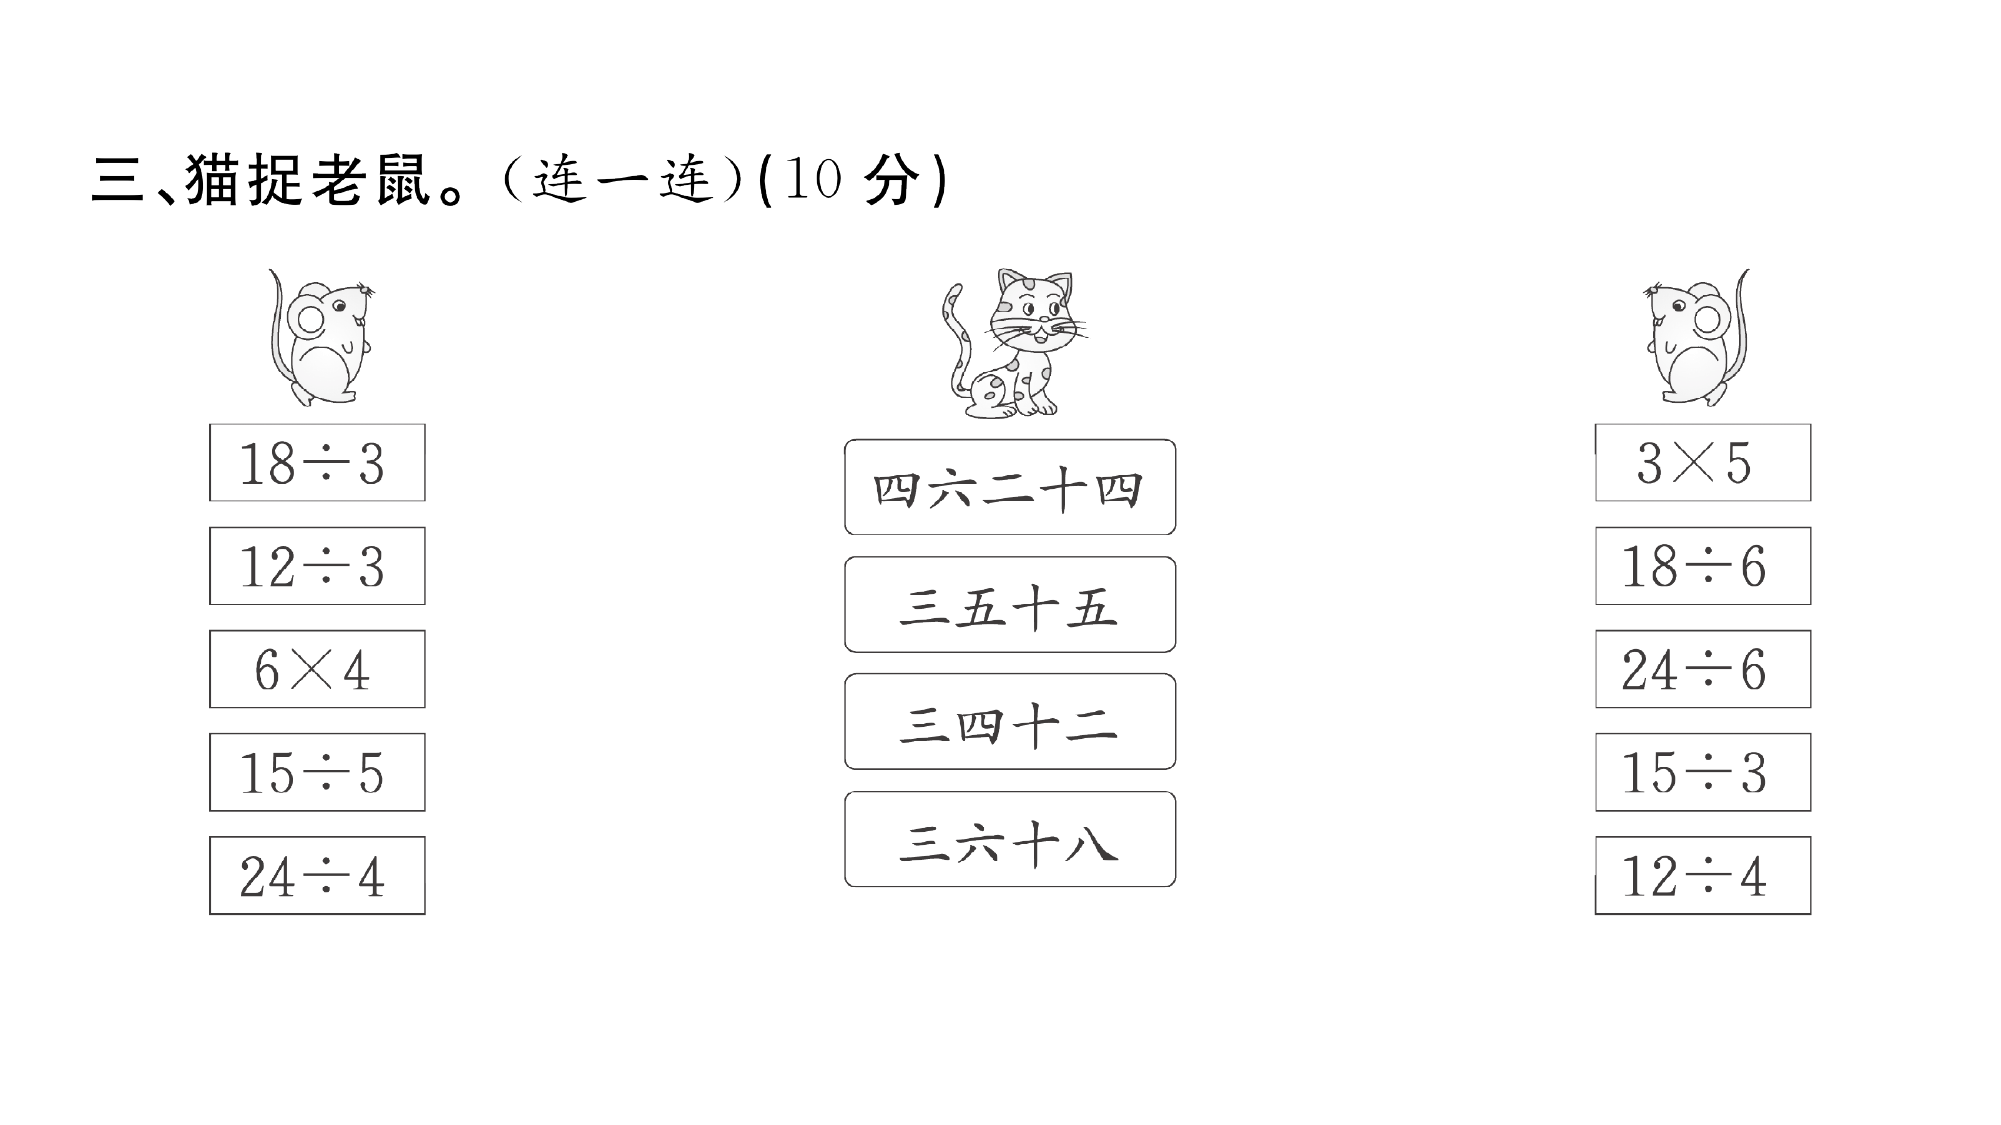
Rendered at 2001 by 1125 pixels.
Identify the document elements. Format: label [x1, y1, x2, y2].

picture [88, 118, 1979, 938]
